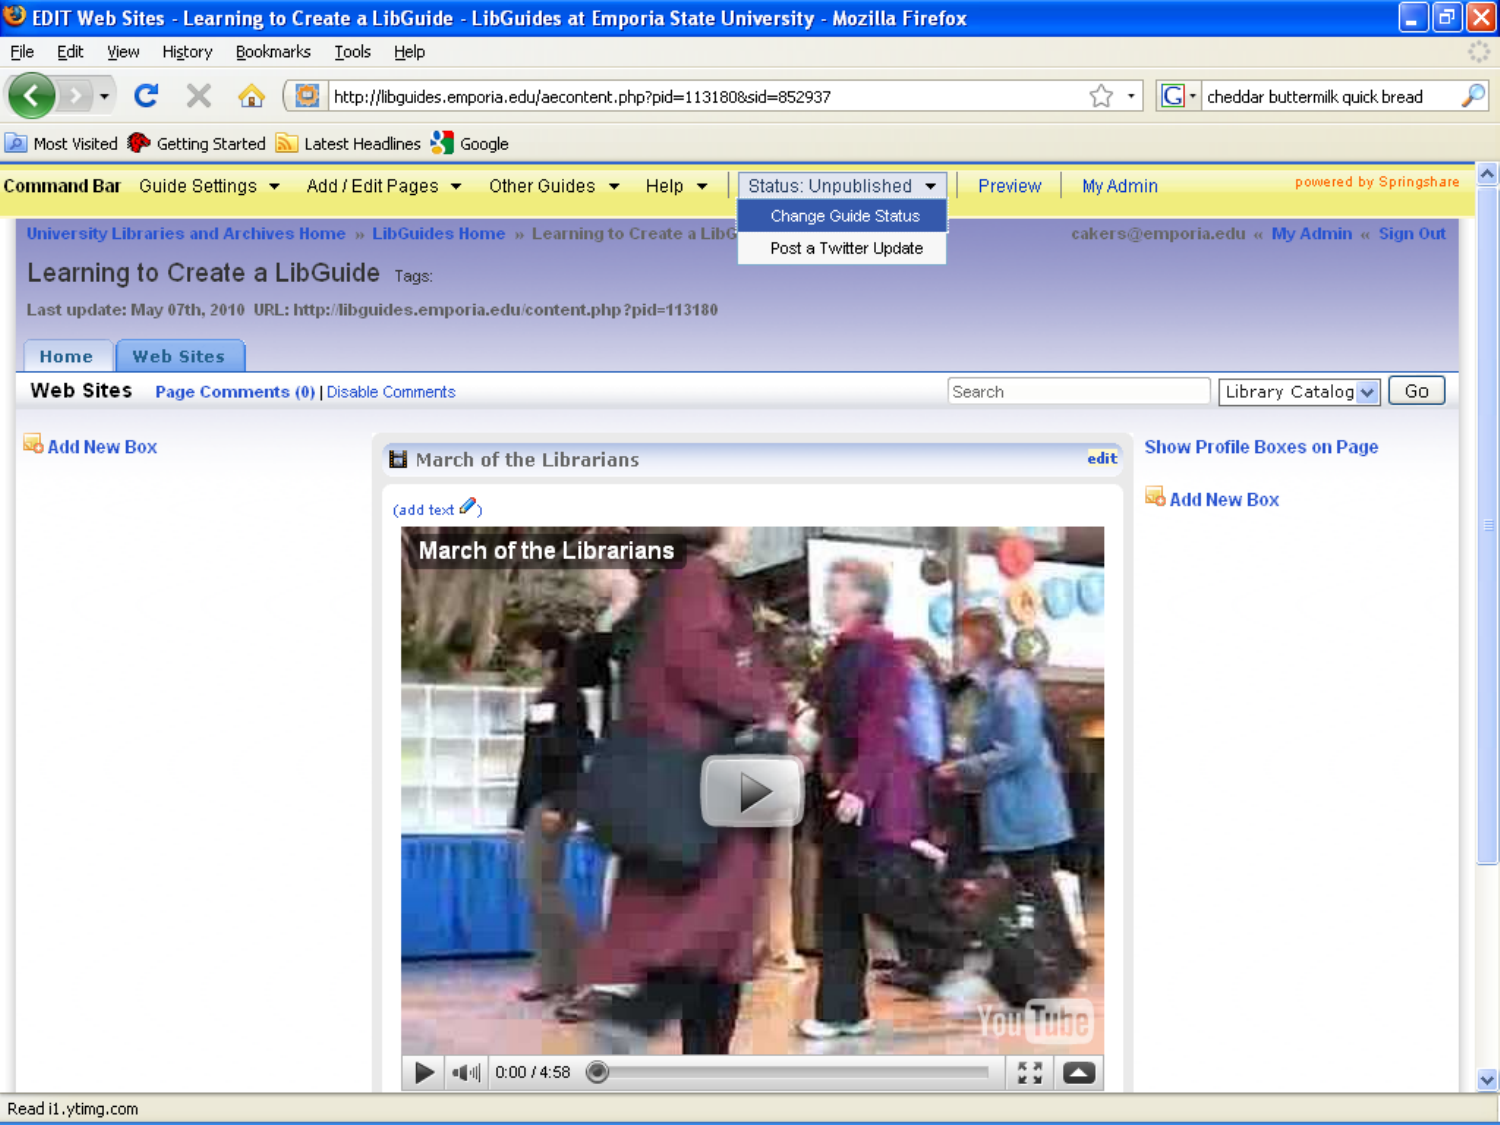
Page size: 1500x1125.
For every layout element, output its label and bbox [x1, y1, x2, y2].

list [0, 0, 1500, 1125]
